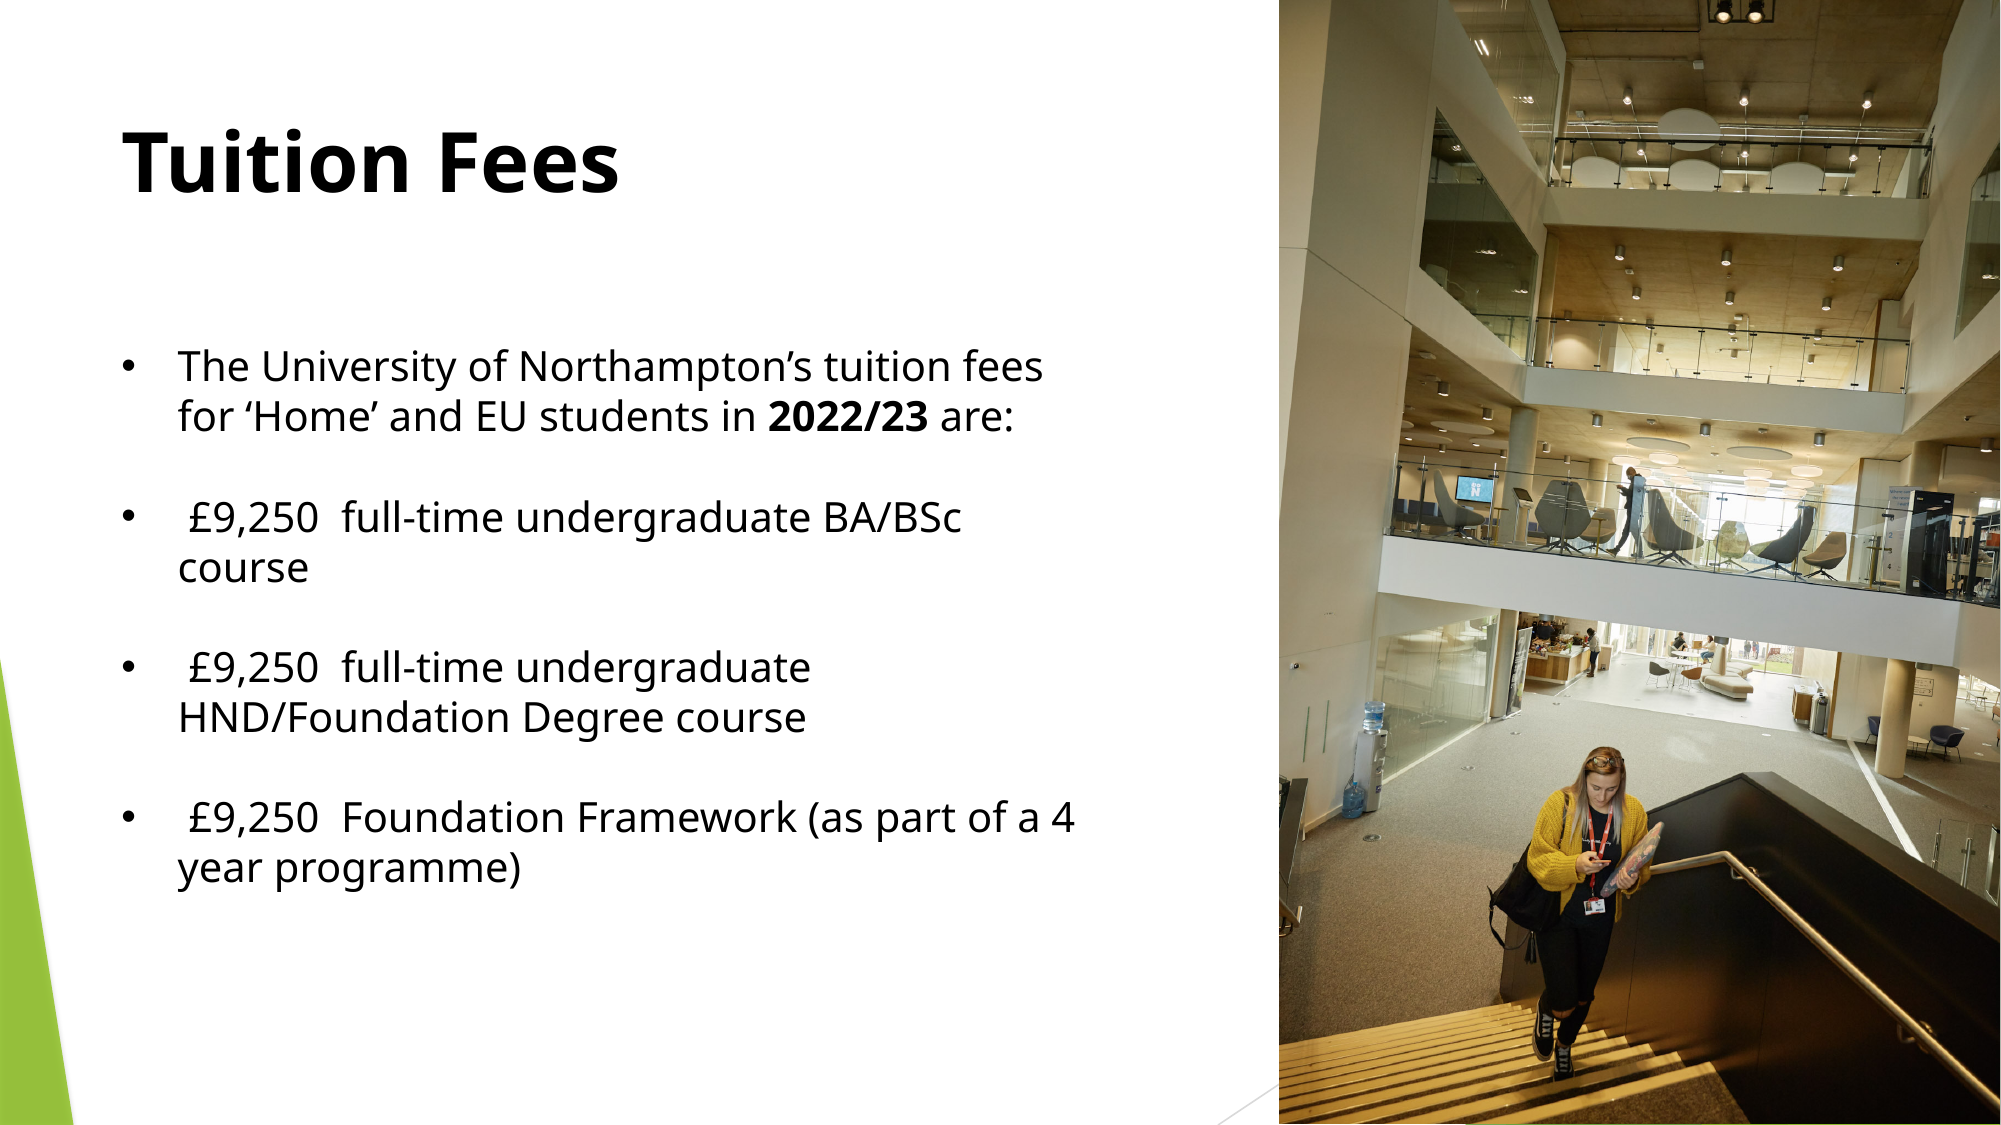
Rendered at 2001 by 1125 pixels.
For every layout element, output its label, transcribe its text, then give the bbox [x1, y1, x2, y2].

title Tuition Fees [106, 56, 1274, 275]
text_box The University of Northampton’s tuition fees for ‘Home’ and EU students in 2022/23 are: £9,250 full-time undergraduate BA/BSc course £9,250 full-time undergraduate HND/Foundation Degree course £9,250 Foundation Framework (as part of a 4 year programme) [106, 332, 1108, 954]
picture [1278, 0, 2000, 1124]
